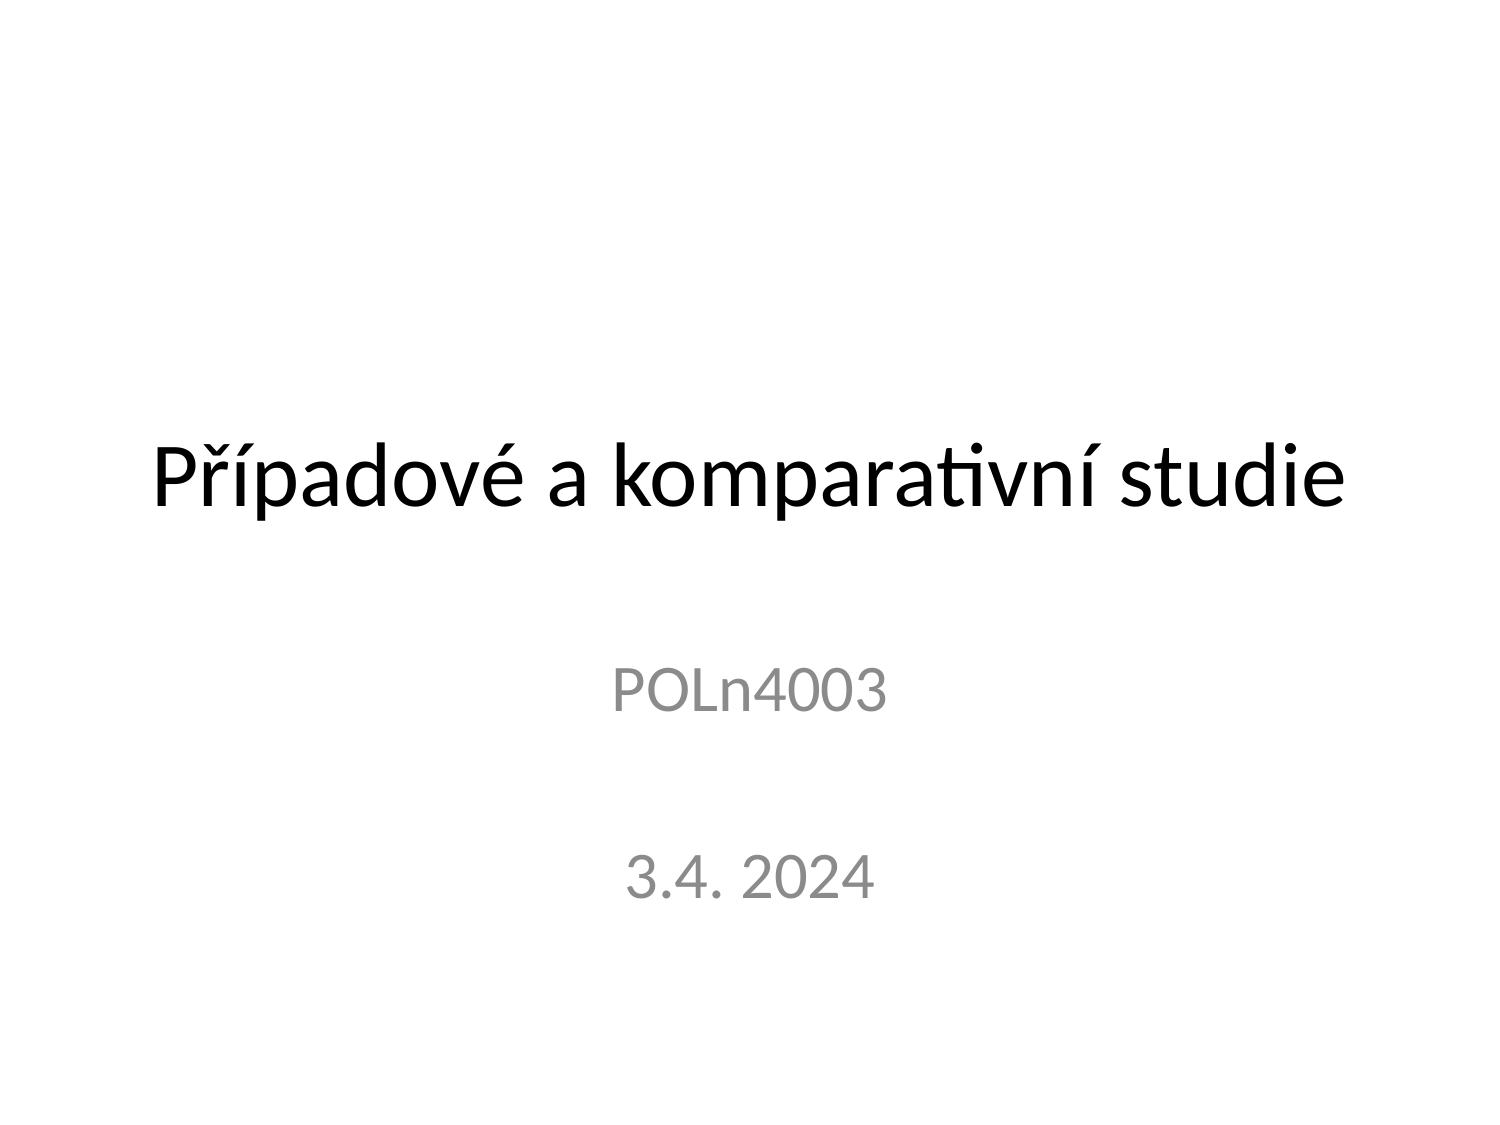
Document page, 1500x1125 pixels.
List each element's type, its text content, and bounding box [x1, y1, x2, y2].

title Případové a komparativní studie [112, 349, 1388, 591]
subtitle POLn4003 3.4. 2024 [225, 637, 1275, 925]
